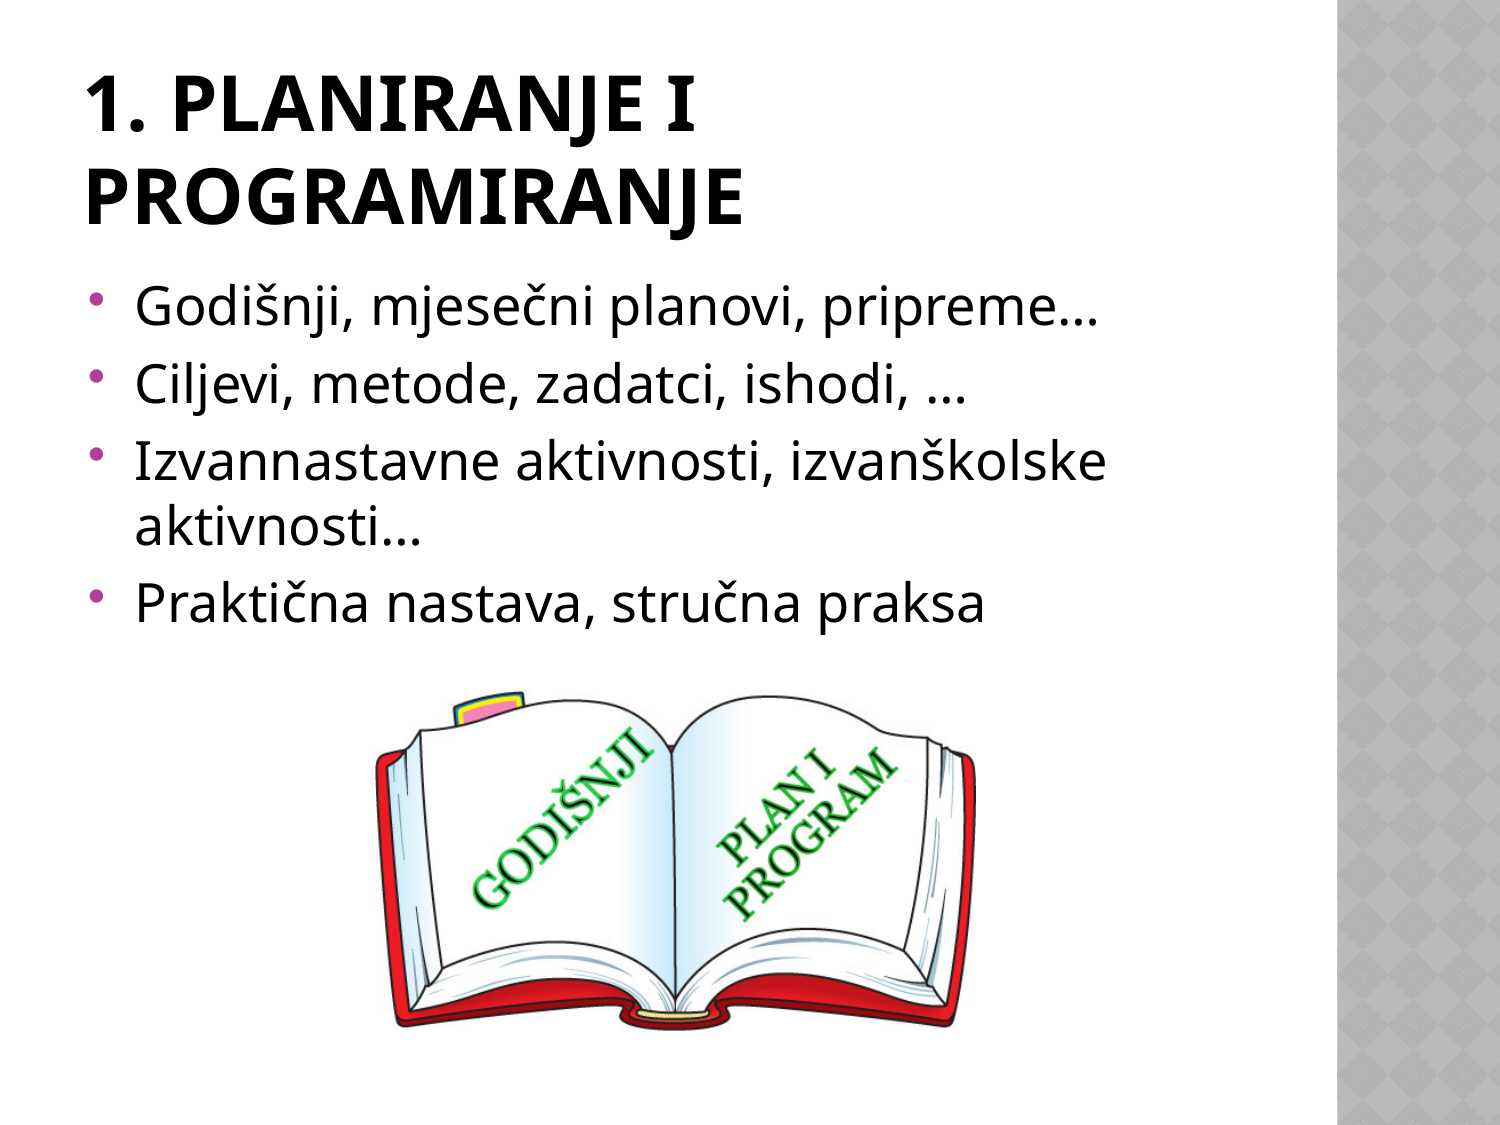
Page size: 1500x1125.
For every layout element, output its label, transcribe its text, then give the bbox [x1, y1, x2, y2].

picture [374, 690, 977, 1032]
list Godišnji, mjesečni planovi, pripreme… Ciljevi, metode, zadatci, ishodi, … Izvannastavne aktivnosti, izvanškolske aktivnosti… Praktična nastava, stručna praksa [75, 264, 1263, 1059]
title 1. Planiranje i programiranje [75, 52, 1263, 240]
